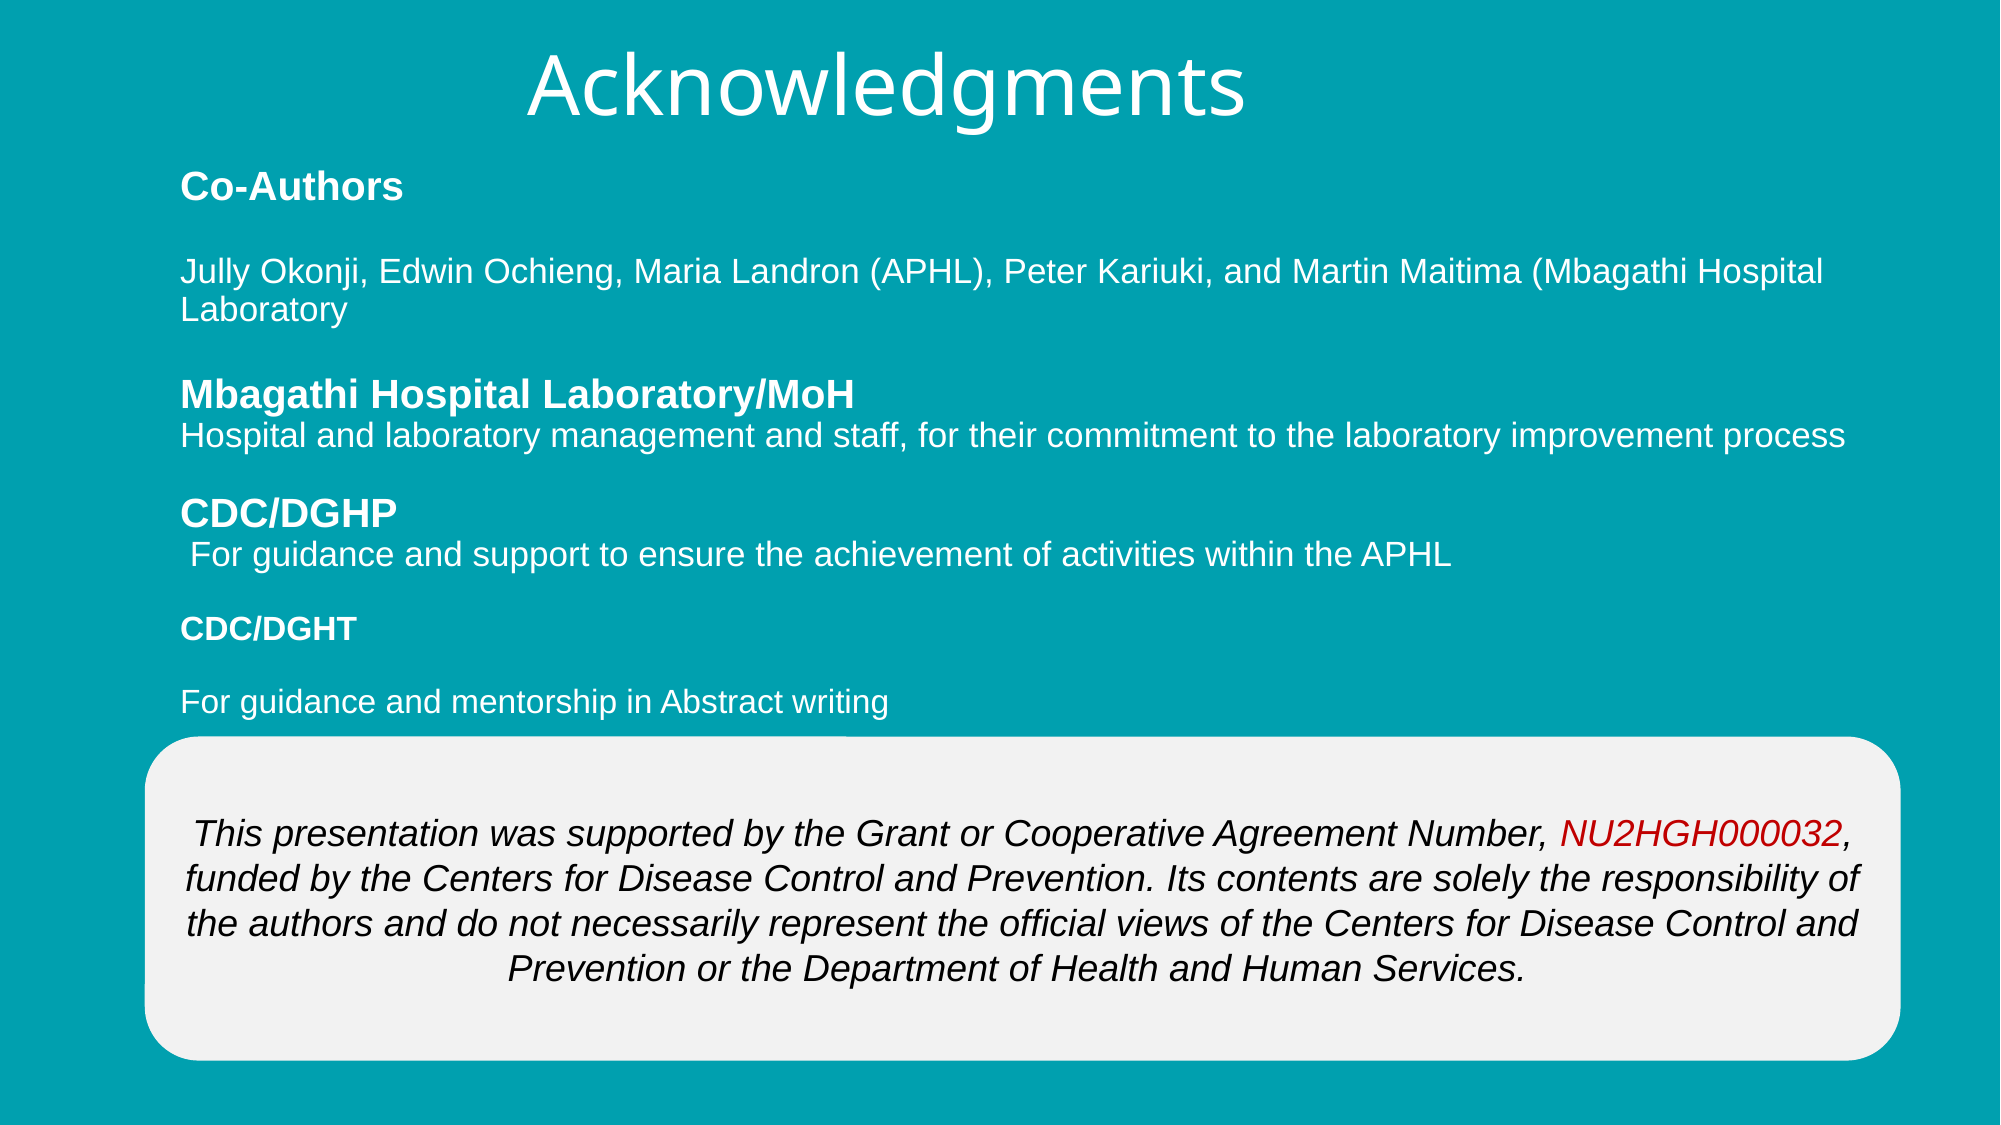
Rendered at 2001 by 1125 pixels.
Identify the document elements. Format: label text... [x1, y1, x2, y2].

text_box Acknowledgments [137, 24, 1638, 100]
text_box Co-Authors Jully Okonji, Edwin Ochieng, Maria Landron (APHL), Peter Kariuki, and Martin Maitima (Mbagathi Hospital Laboratory Mbagathi Hospital Laboratory/MoH Hospital and laboratory management and staff, for their commitment to the laboratory improvement process CDC/DGHP For guidance and support to ensure the achievement of activities within the APHL CDC/DGHT For guidance and mentorship in Abstract writing [111, 157, 1901, 737]
text_box This presentation was supported by the Grant or Cooperative Agreement Number, NU2HGH000032, funded by the Centers for Disease Control and Prevention. Its contents are solely the responsibility of the authors and do not necessarily represent the official views of the Centers for Disease Control and Prevention or the Department of Health and Human Services. [143, 735, 1902, 1062]
